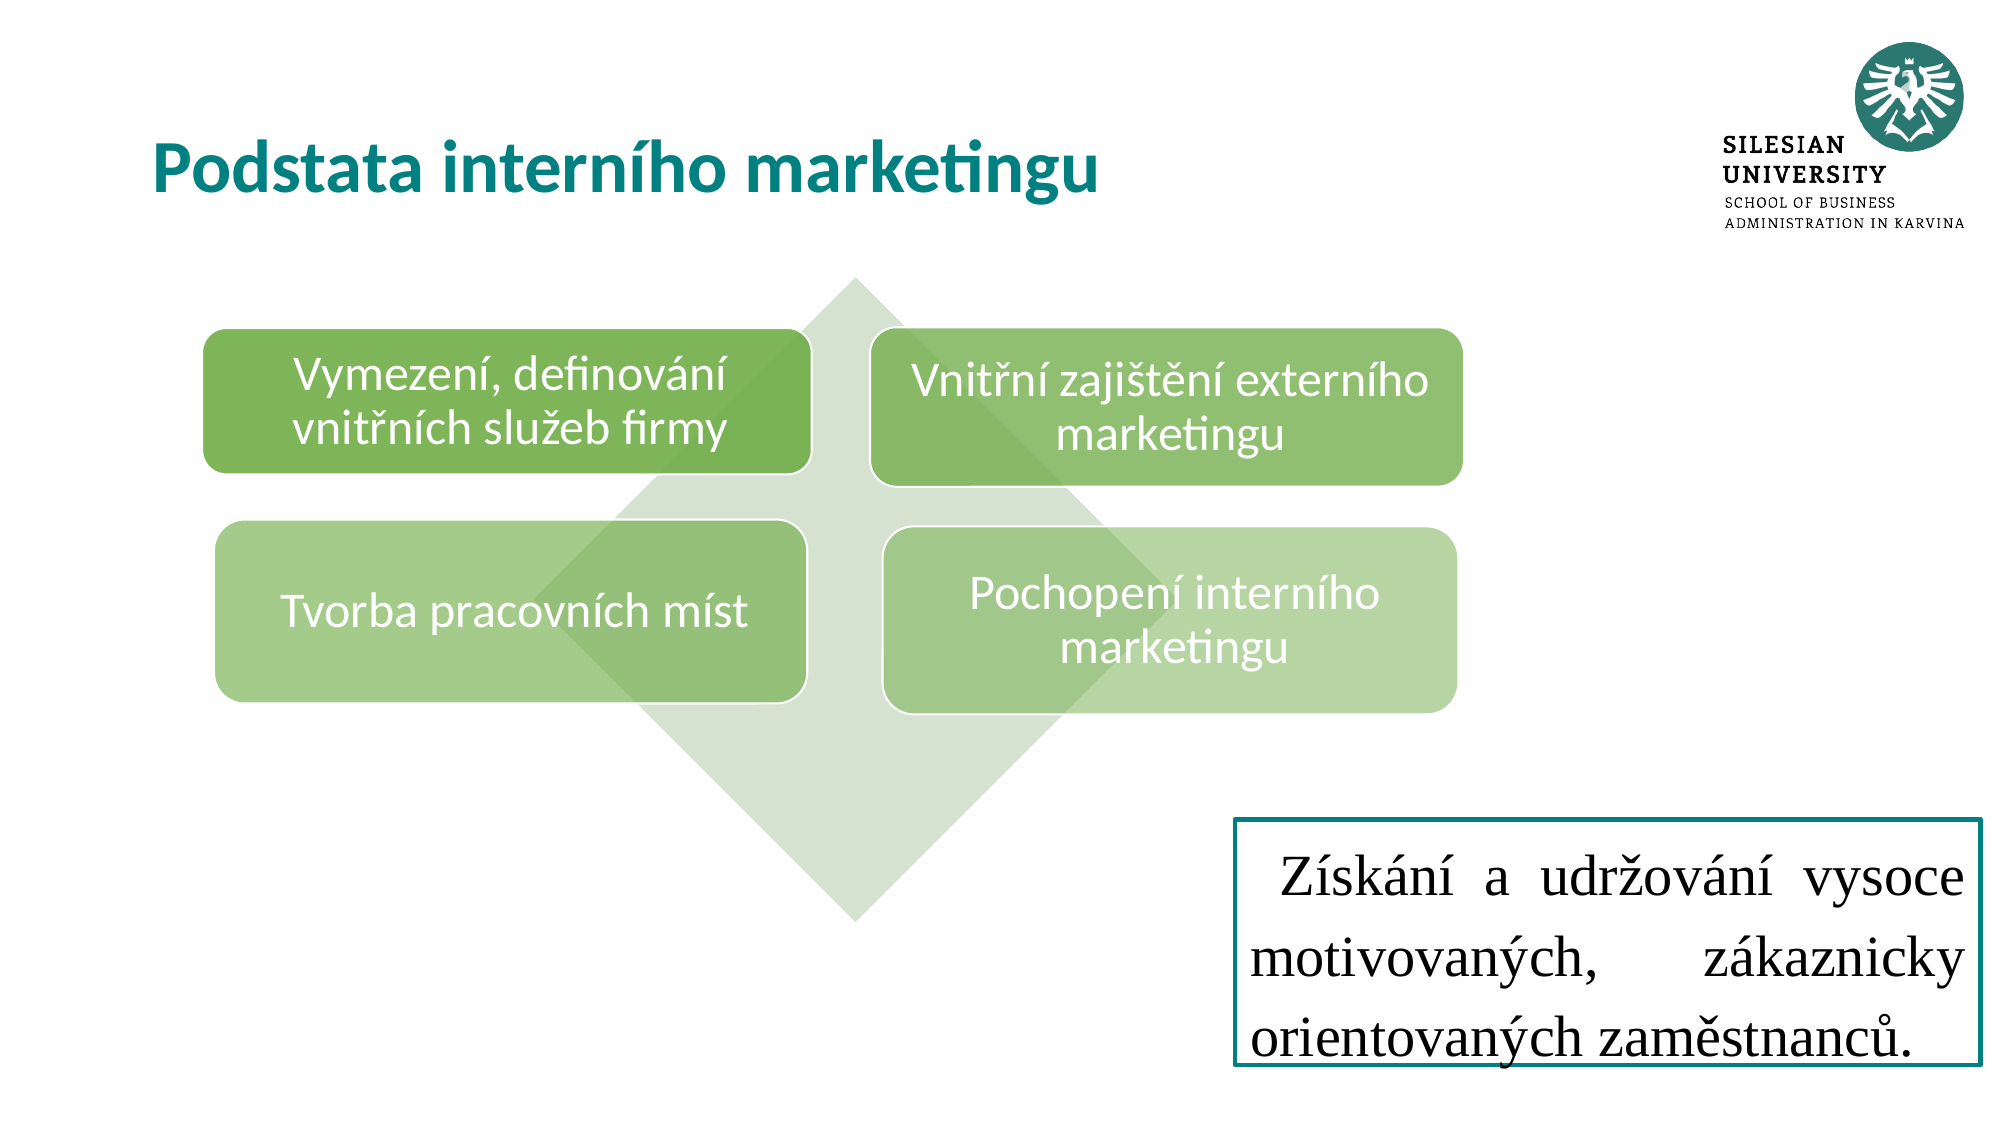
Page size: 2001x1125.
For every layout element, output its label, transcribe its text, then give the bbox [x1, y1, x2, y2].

title Podstata interního marketingu [137, 59, 1236, 278]
text_box Získání a udržování vysoce motivovaných, zákaznicky orientovaných zaměstnanců. [1235, 819, 1981, 1066]
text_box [156, 277, 1547, 923]
picture [1723, 42, 1964, 228]
